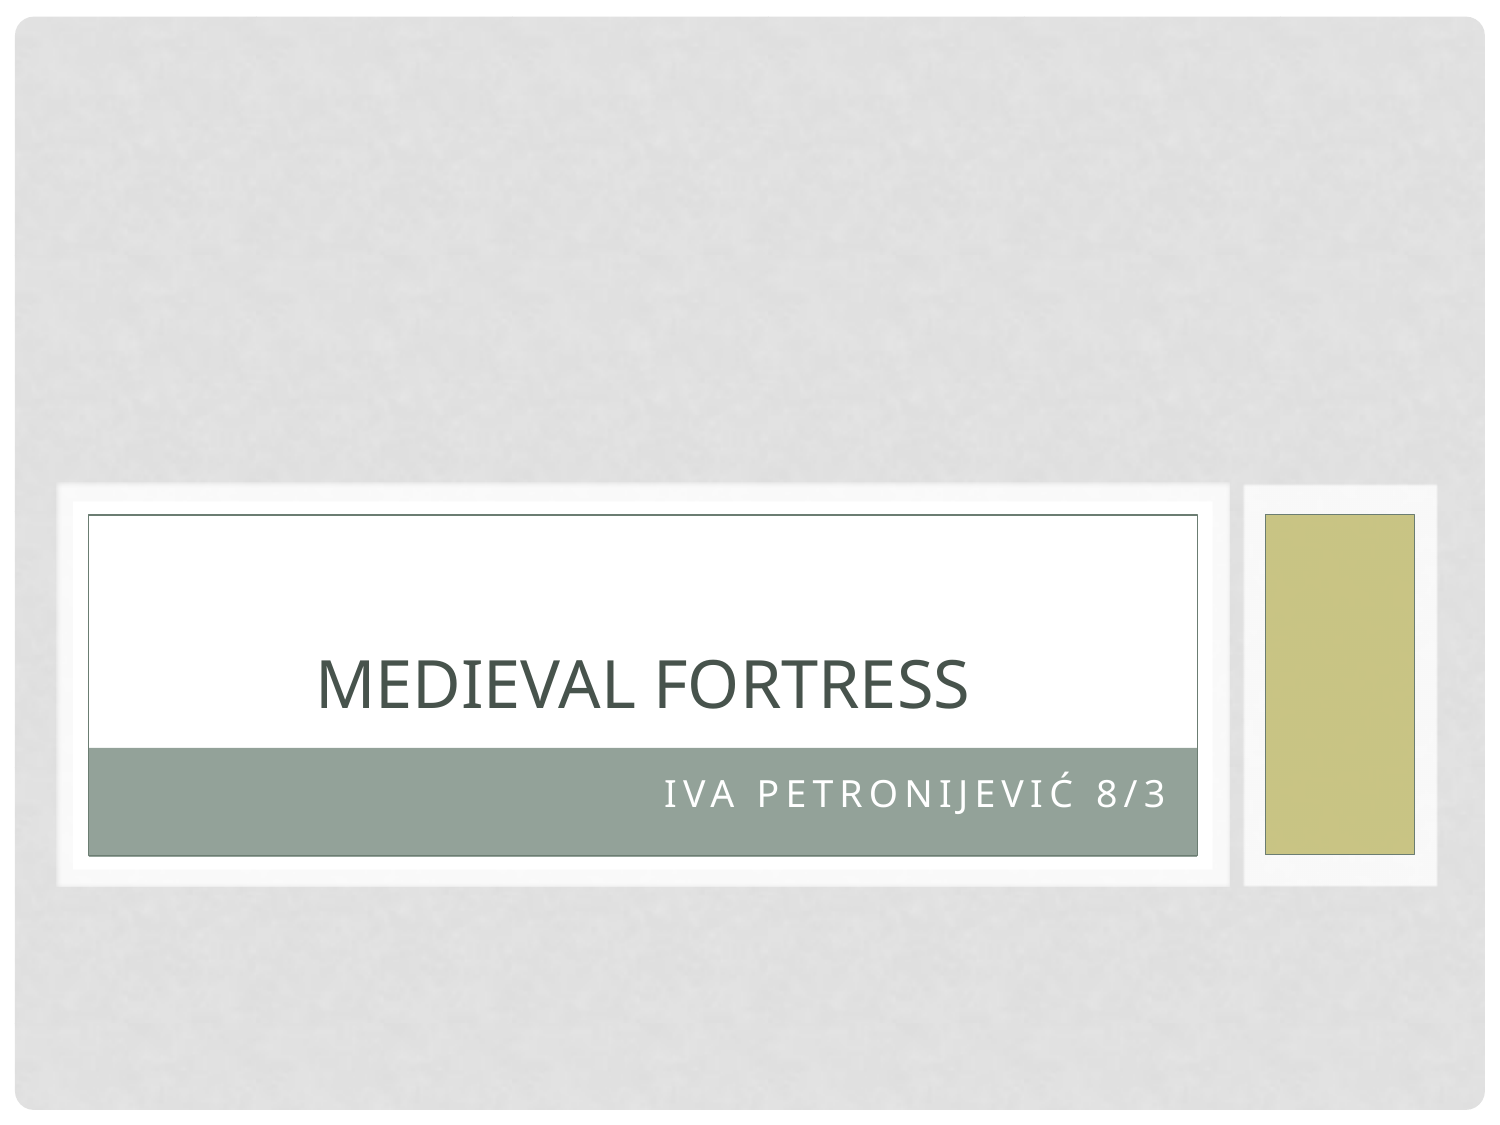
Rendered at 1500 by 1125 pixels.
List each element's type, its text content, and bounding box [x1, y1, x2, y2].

title Medieval fortress [99, 529, 1187, 730]
subtitle Iva petronijević 8/3 [105, 762, 1181, 838]
